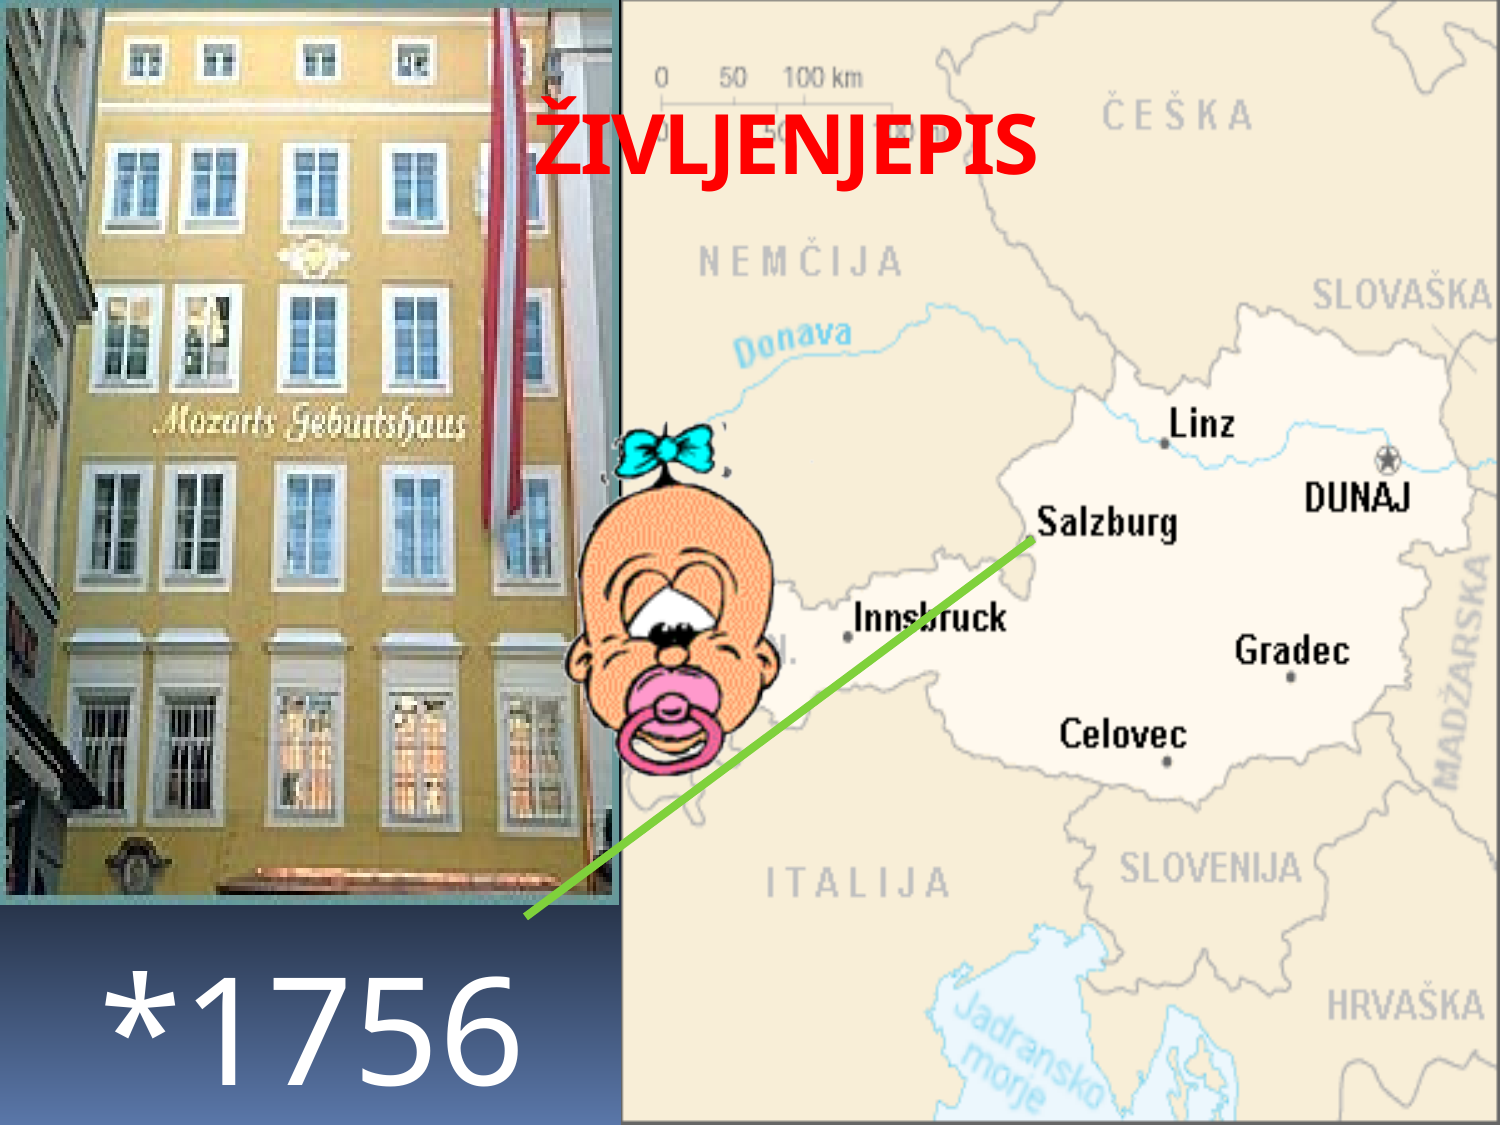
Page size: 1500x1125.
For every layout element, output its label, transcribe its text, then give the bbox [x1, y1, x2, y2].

text_box *1756 [84, 928, 540, 1123]
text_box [525, 538, 1034, 918]
picture [621, 0, 1500, 1125]
picture [537, 408, 817, 531]
picture [0, 0, 620, 906]
